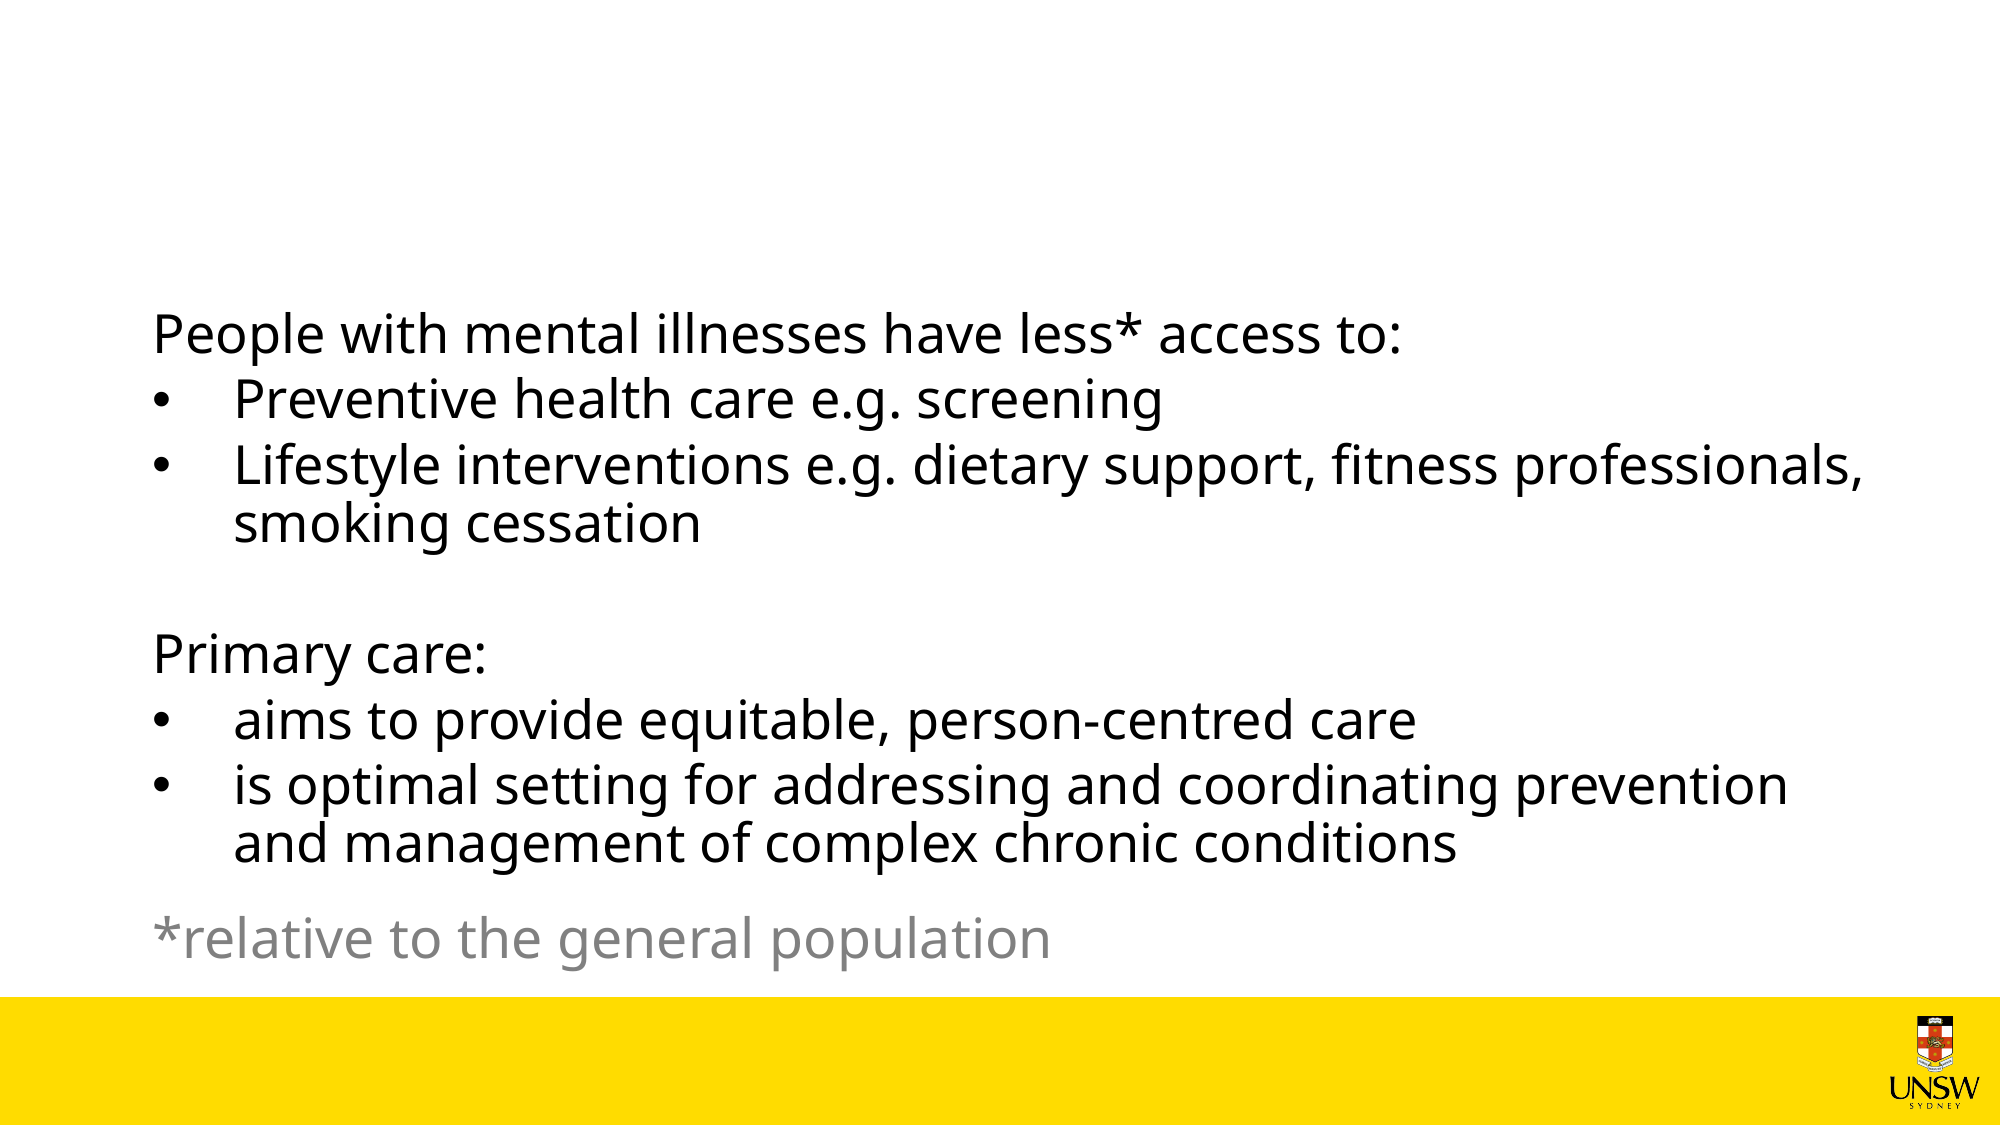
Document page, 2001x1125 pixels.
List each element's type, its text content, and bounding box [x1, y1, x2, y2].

list People with mental illnesses have less* access to: Preventive health care e.g. screening Lifestyle interventions e.g. dietary support, fitness professionals, smoking cessation Primary care: aims to provide equitable, person-centred care is optimal setting for addressing and coordinating prevention and management of complex chronic conditions *relative to the general population [137, 299, 1901, 999]
picture [1890, 1016, 1980, 1109]
